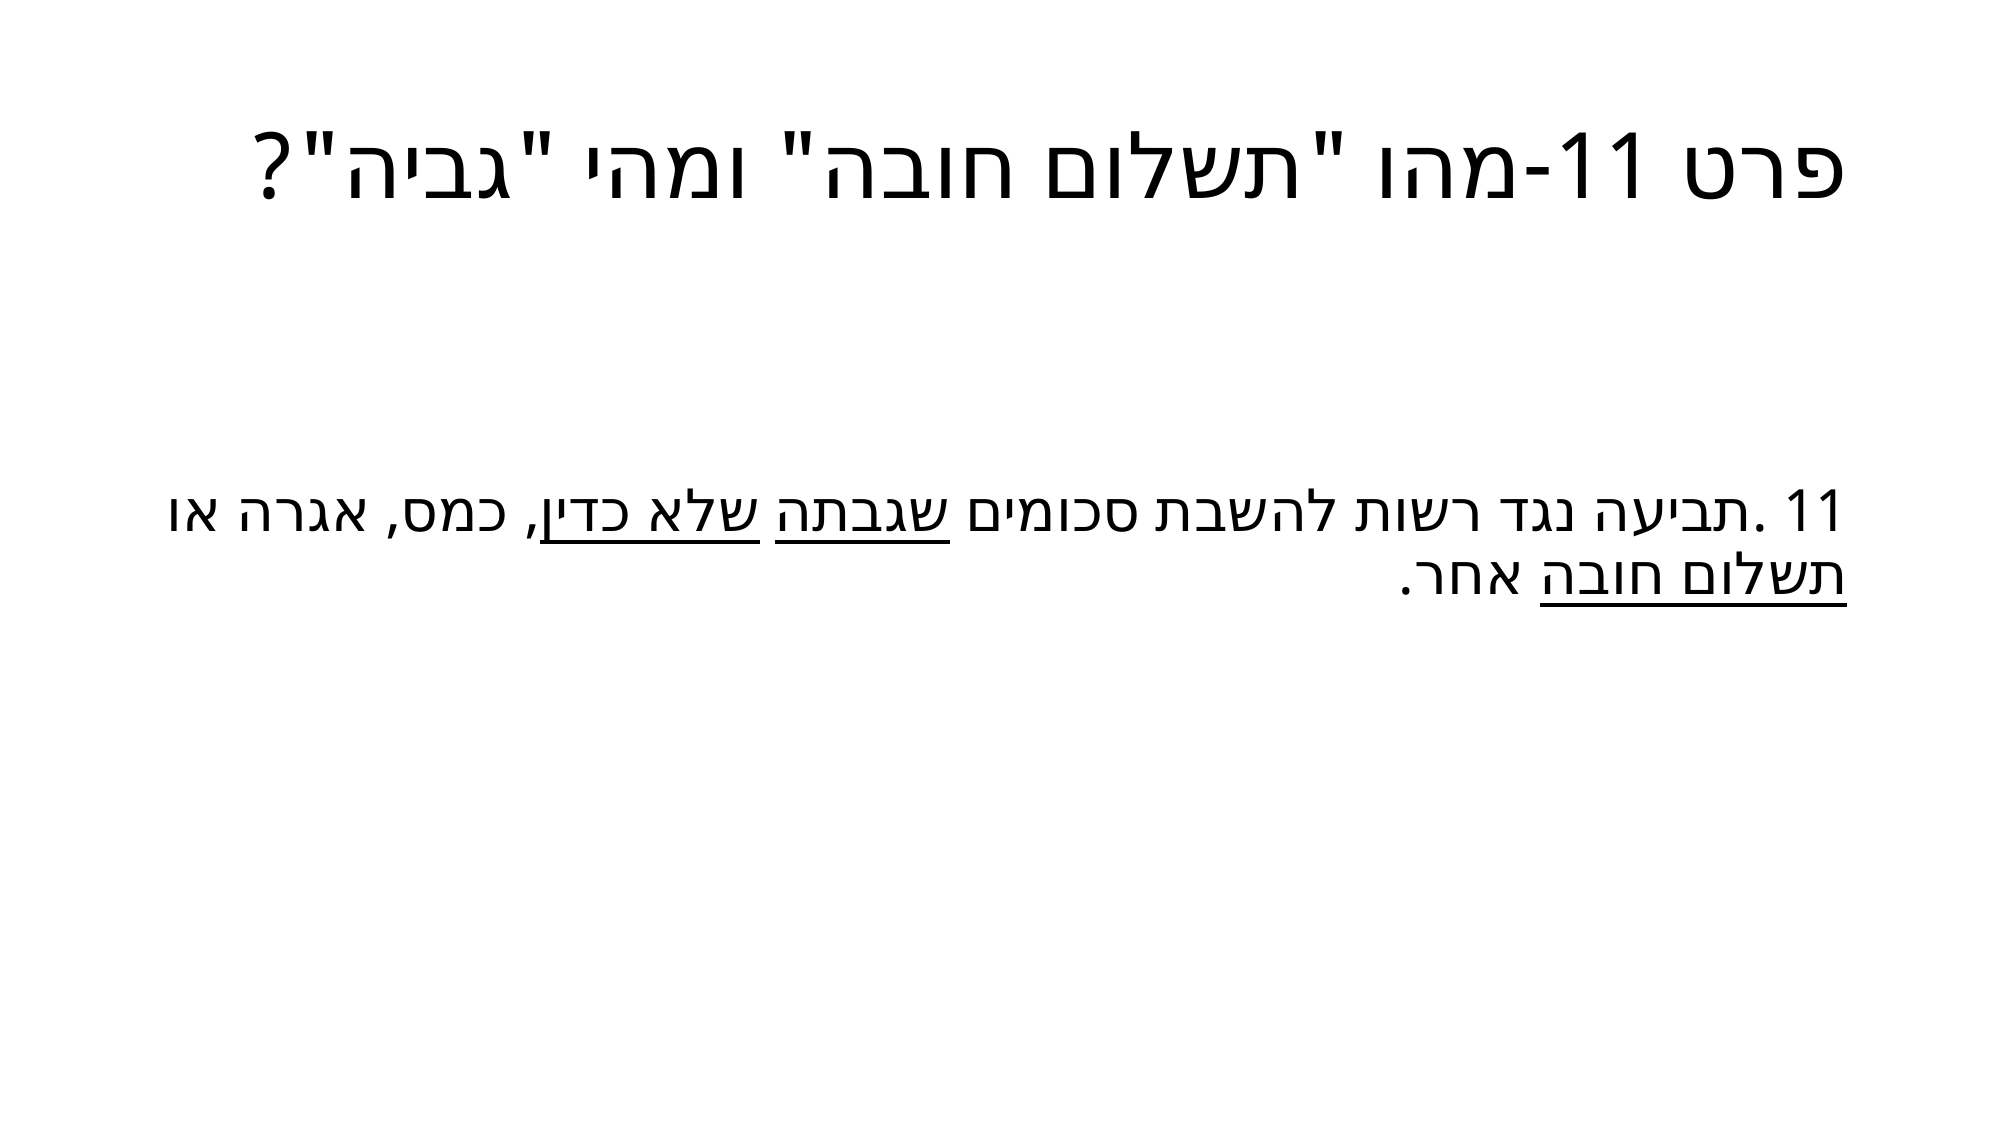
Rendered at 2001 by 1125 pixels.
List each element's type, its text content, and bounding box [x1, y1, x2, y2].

list 11 . תביעה נגד רשות להשבת סכומים שגבתה שלא כדין, כמס, אגרה או תשלום חובה אחר. [137, 299, 1863, 1014]
title פרט 11-מהו "תשלום חובה" ומהי "גביה"? [137, 59, 1863, 278]
